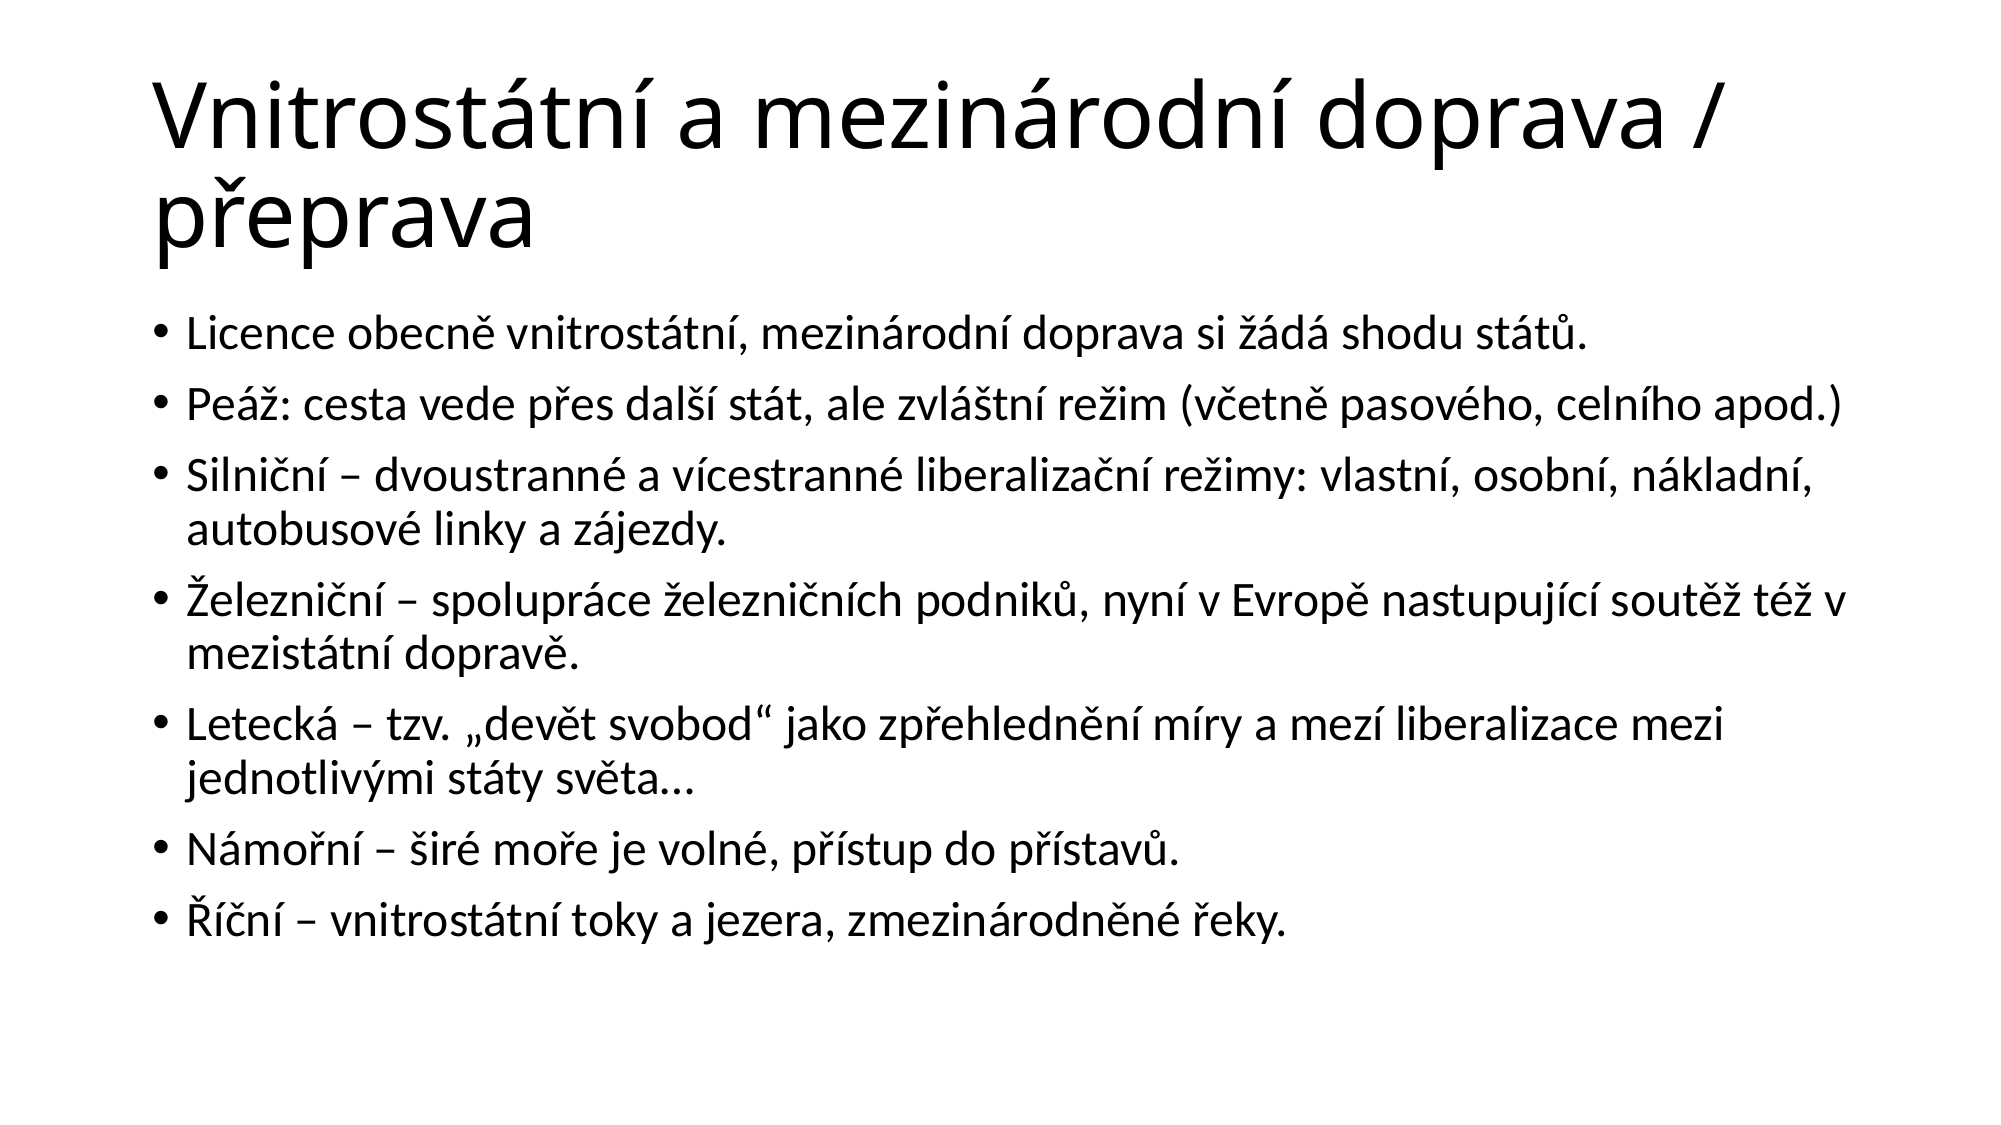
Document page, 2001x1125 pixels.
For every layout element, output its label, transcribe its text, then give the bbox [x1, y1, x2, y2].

title Vnitrostátní a mezinárodní doprava / přeprava [137, 59, 1863, 278]
list Licence obecně vnitrostátní, mezinárodní doprava si žádá shodu států. Peáž: cesta vede přes další stát, ale zvláštní režim (včetně pasového, celního apod.) Silniční – dvoustranné a vícestranné liberalizační režimy: vlastní, osobní, nákladní, autobusové linky a zájezdy. Železniční – spolupráce železničních podniků, nyní v Evropě nastupující soutěž též v mezistátní dopravě. Letecká – tzv. „devět svobod“ jako zpřehlednění míry a mezí liberalizace mezi jednotlivými státy světa… Námořní – širé moře je volné, přístup do přístavů. Říční – vnitrostátní toky a jezera, zmezinárodněné řeky. [137, 299, 1863, 1014]
